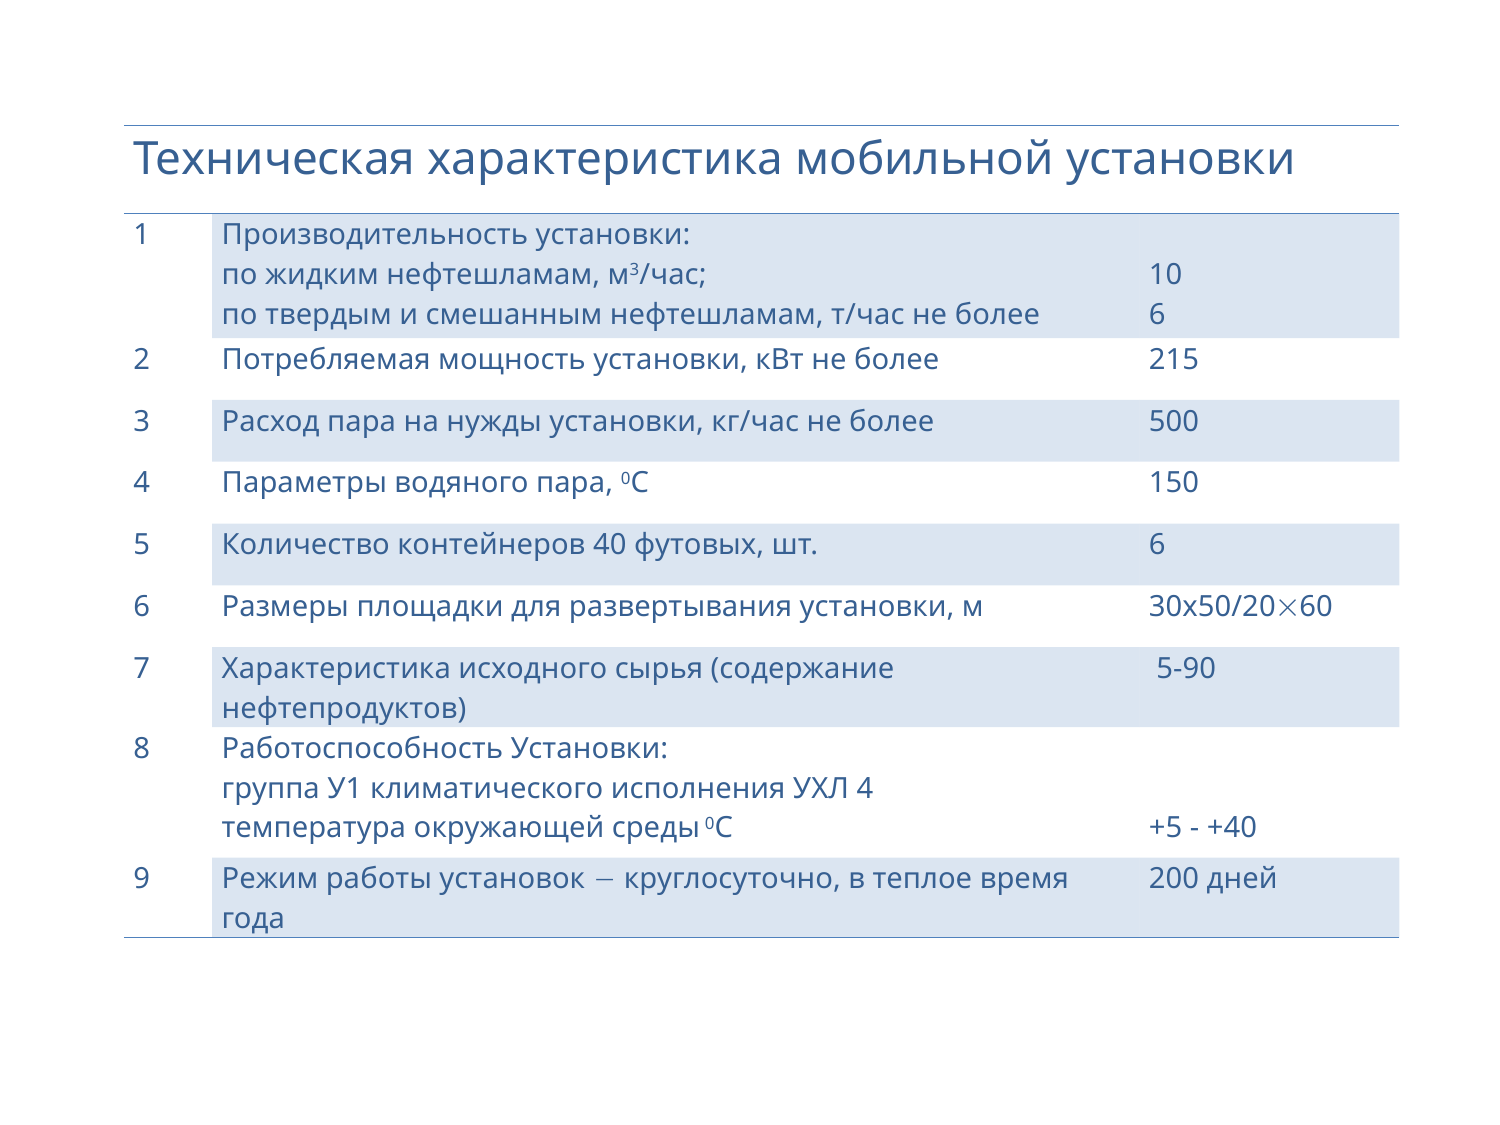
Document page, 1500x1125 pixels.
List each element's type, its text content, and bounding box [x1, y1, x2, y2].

table_cell Размеры площадки для развертывания установки, м [212, 585, 1140, 647]
table_cell Характеристика исходного сырья (содержание нефтепродуктов) [212, 647, 1140, 727]
table_cell 150 [1140, 462, 1399, 524]
table_cell 4 [124, 462, 212, 524]
table_cell 200 дней [1140, 858, 1399, 937]
table_cell Работоспособность Установки: группа У1 климатического исполнения УХЛ 4 температура окружающей среды 0С [212, 727, 1140, 858]
table_cell 7 [124, 647, 212, 727]
table_cell 6 [124, 585, 212, 647]
table_header Техническая характеристика мобильной установки [124, 126, 1399, 213]
table_cell Режим работы установок  круглосуточно, в теплое время года [212, 858, 1140, 937]
table_cell 2 [124, 338, 212, 400]
table_cell Расход пара на нужды установки, кг/час не более [212, 400, 1140, 462]
table_cell Количество контейнеров 40 футовых, шт. [212, 524, 1140, 585]
table_cell 1 [124, 214, 212, 338]
table_cell 500 [1140, 400, 1399, 462]
table_cell 5-90 [1140, 647, 1399, 727]
table_cell 3 [124, 400, 212, 462]
table_cell 8 [124, 727, 212, 858]
table_cell +5 - +40 [1140, 727, 1399, 858]
table_cell Производительность установки: по жидким нефтешламам, м3/час; по твердым и смешанным нефтешламам, т/час не более [212, 214, 1140, 338]
table_cell 5 [124, 524, 212, 585]
table_cell 30х50/2060 [1140, 585, 1399, 647]
table_cell Потребляемая мощность установки, кВт не более [212, 338, 1140, 400]
table_cell 215 [1140, 338, 1399, 400]
table_cell 10 6 [1140, 214, 1399, 338]
table_cell 6 [1140, 524, 1399, 585]
table_cell Параметры водяного пара, 0С [212, 462, 1140, 524]
table_cell 9 [124, 858, 212, 937]
